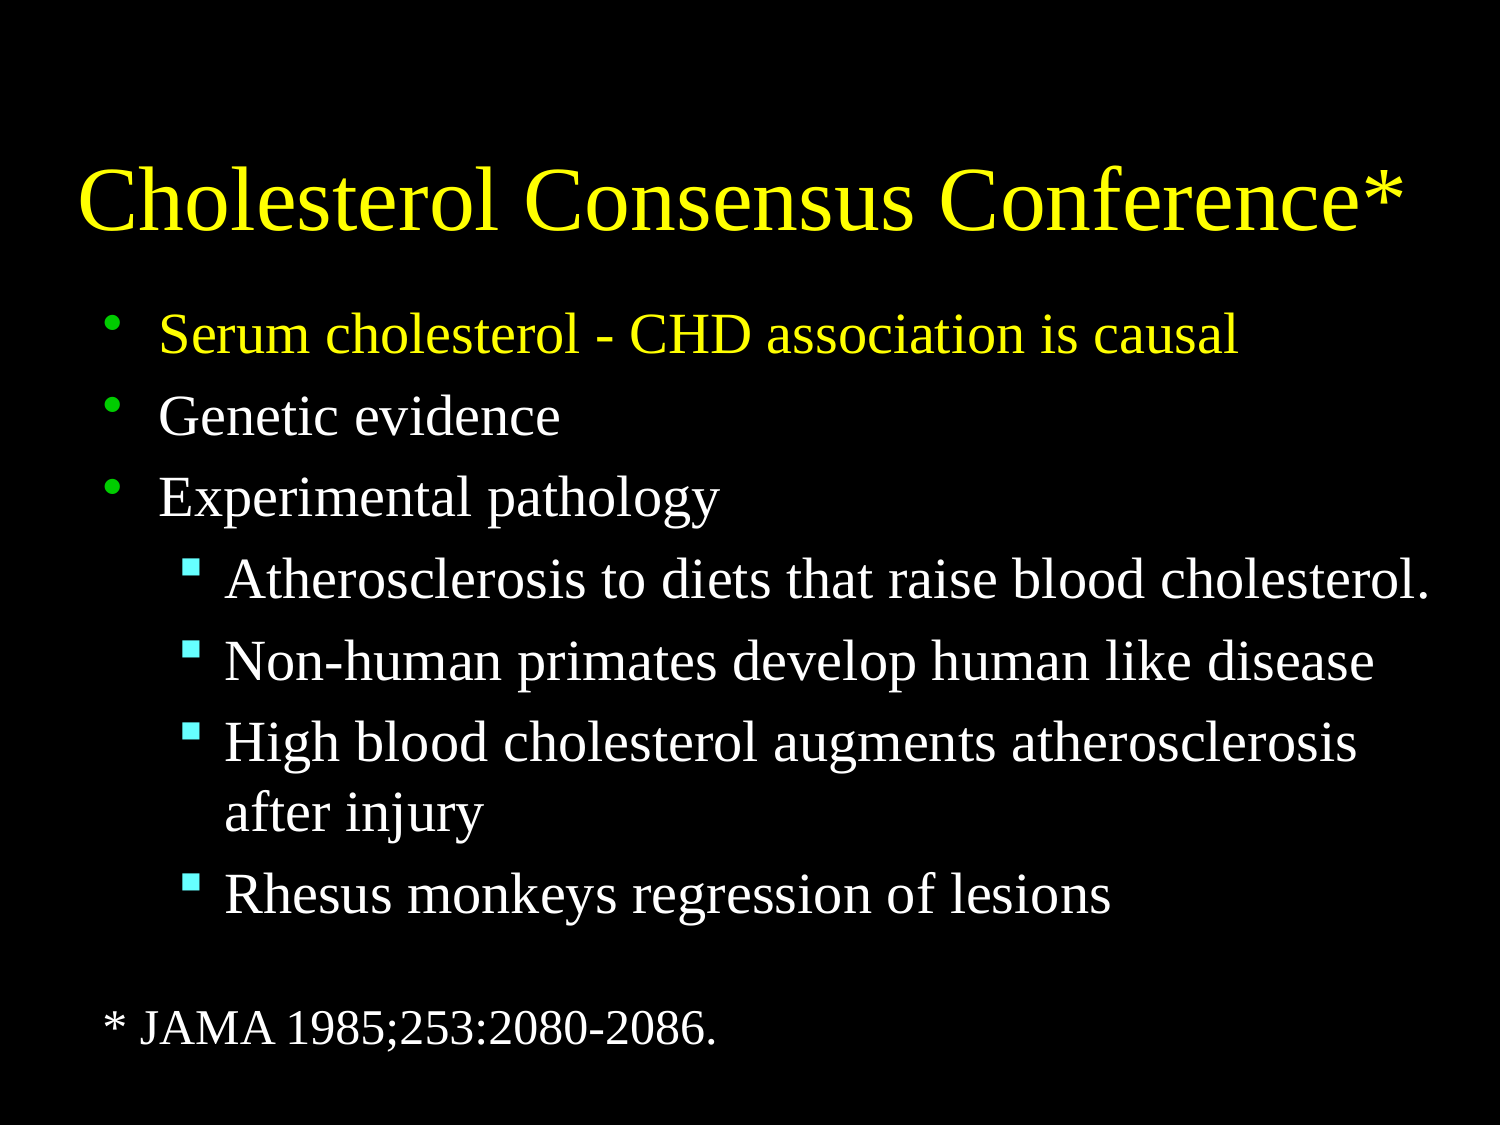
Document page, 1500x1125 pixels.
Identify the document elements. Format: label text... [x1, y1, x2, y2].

list Serum cholesterol - CHD association is causal Genetic evidence Experimental pathology Atherosclerosis to diets that raise blood cholesterol. Non-human primates develop human like disease High blood cholesterol augments atherosclerosis after injury Rhesus monkeys regression of lesions [87, 287, 1451, 963]
title Cholesterol Consensus Conference* [24, 99, 1463, 288]
text_box * JAMA 1985;253:2080-2086. [87, 987, 1188, 1123]
